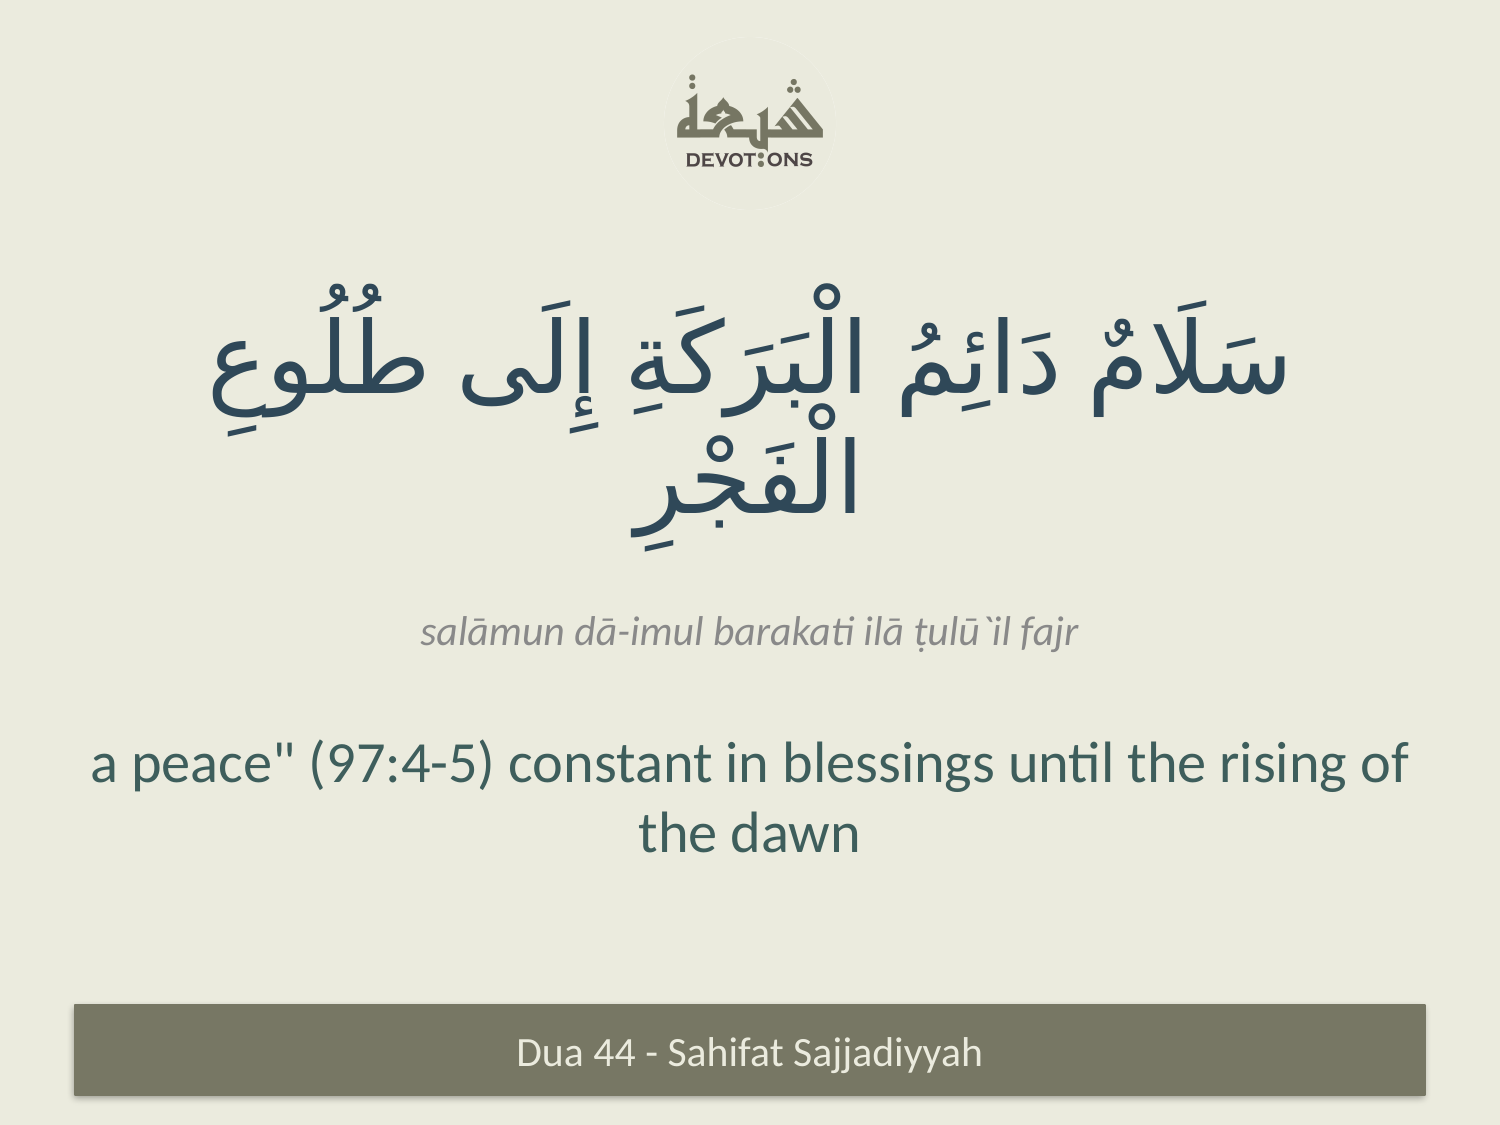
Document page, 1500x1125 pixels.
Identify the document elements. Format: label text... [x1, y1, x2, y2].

text_box [74, 1004, 1426, 1096]
text_box سَلَامٌ دَائِمُ الْبَرَكَةِ إِلَى طُلُوعِ الْفَجْرِ salāmun dā-imul barakati ilā ṭulū`il fajr a peace" (97:4-5) constant in blessings until the rising of the dawn [74, 286, 1425, 871]
picture [656, 29, 844, 218]
text_box Dua 44 - Sahifat Sajjadiyyah [501, 1017, 999, 1083]
